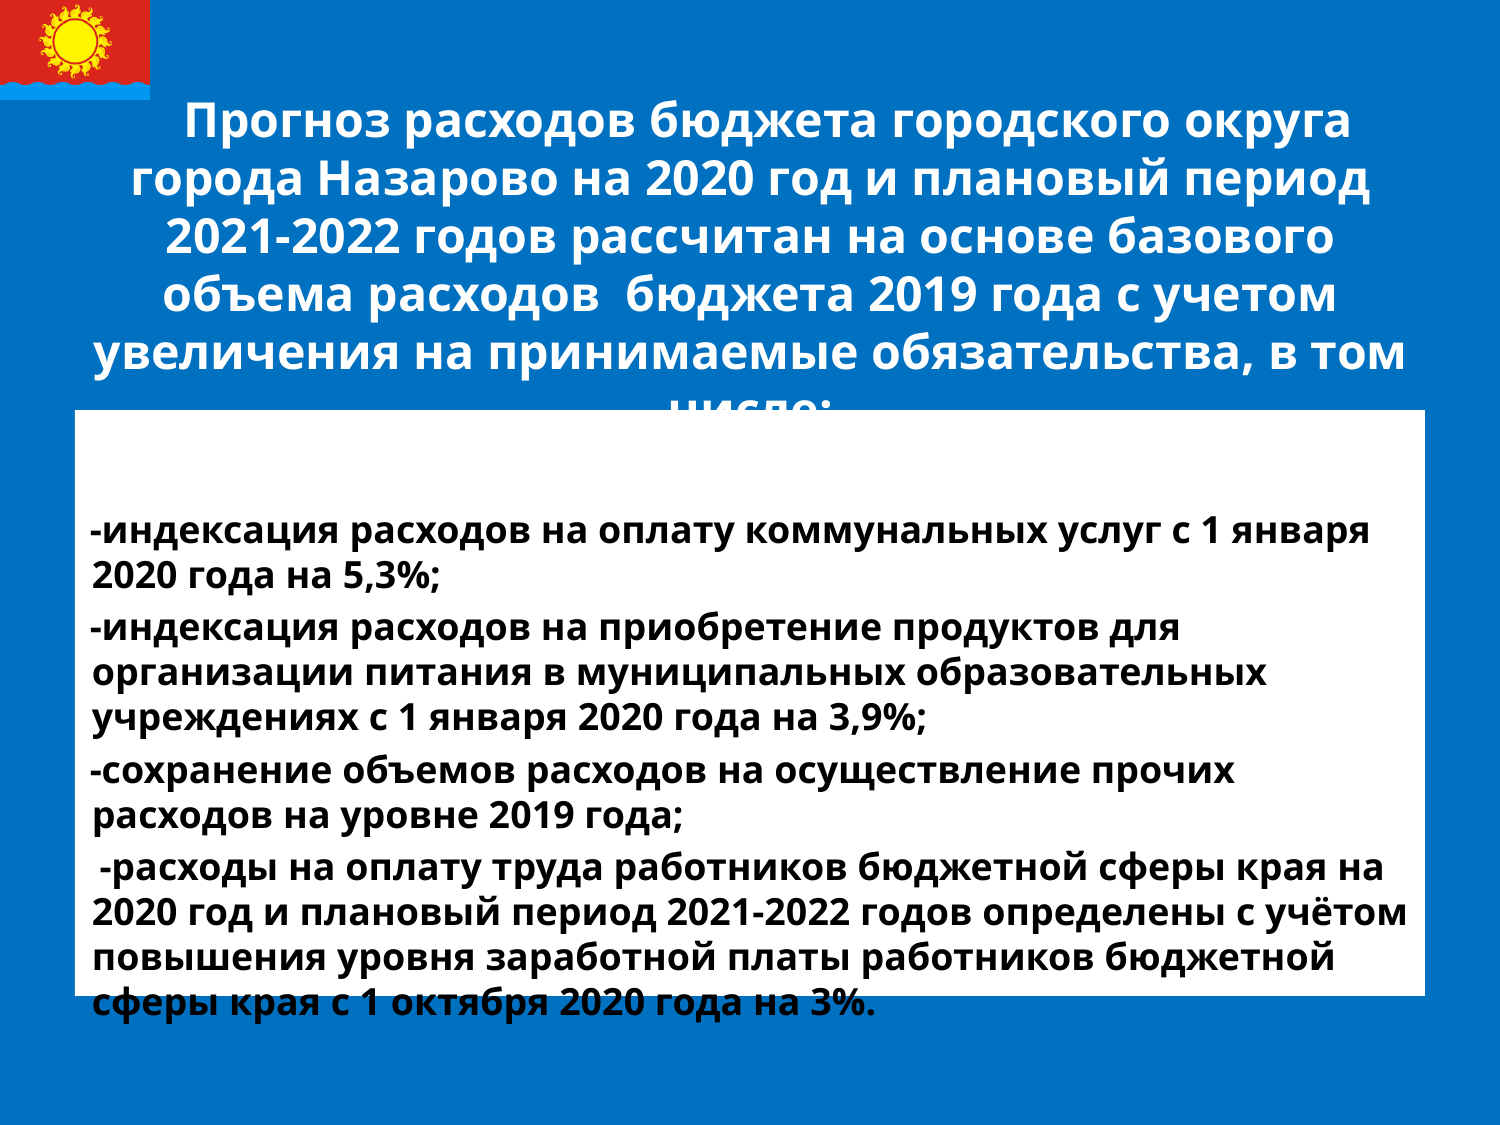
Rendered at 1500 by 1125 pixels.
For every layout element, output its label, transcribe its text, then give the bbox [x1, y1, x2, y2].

list Прогноз расходов бюджета городского округа города Назарово на 2020 год и плановый период 2021-2022 годов рассчитан на основе базового объема расходов бюджета 2019 года с учетом увеличения на принимаемые обязательства, в том числе: -индексация расходов на оплату коммунальных услуг с 1 января 2020 года на 5,3%; -индексация расходов на приобретение продуктов для организации питания в муниципальных образовательных учреждениях с 1 января 2020 года на 3,9%; -сохранение объемов расходов на осуществление прочих расходов на уровне 2019 года; -расходы на оплату труда работников бюджетной сферы края на 2020 год и плановый период 2021-2022 годов определены с учётом повышения уровня заработной платы работников бюджетной сферы края с 1 октября 2020 года на 3%. [75, 82, 1425, 1032]
picture [0, 0, 151, 101]
